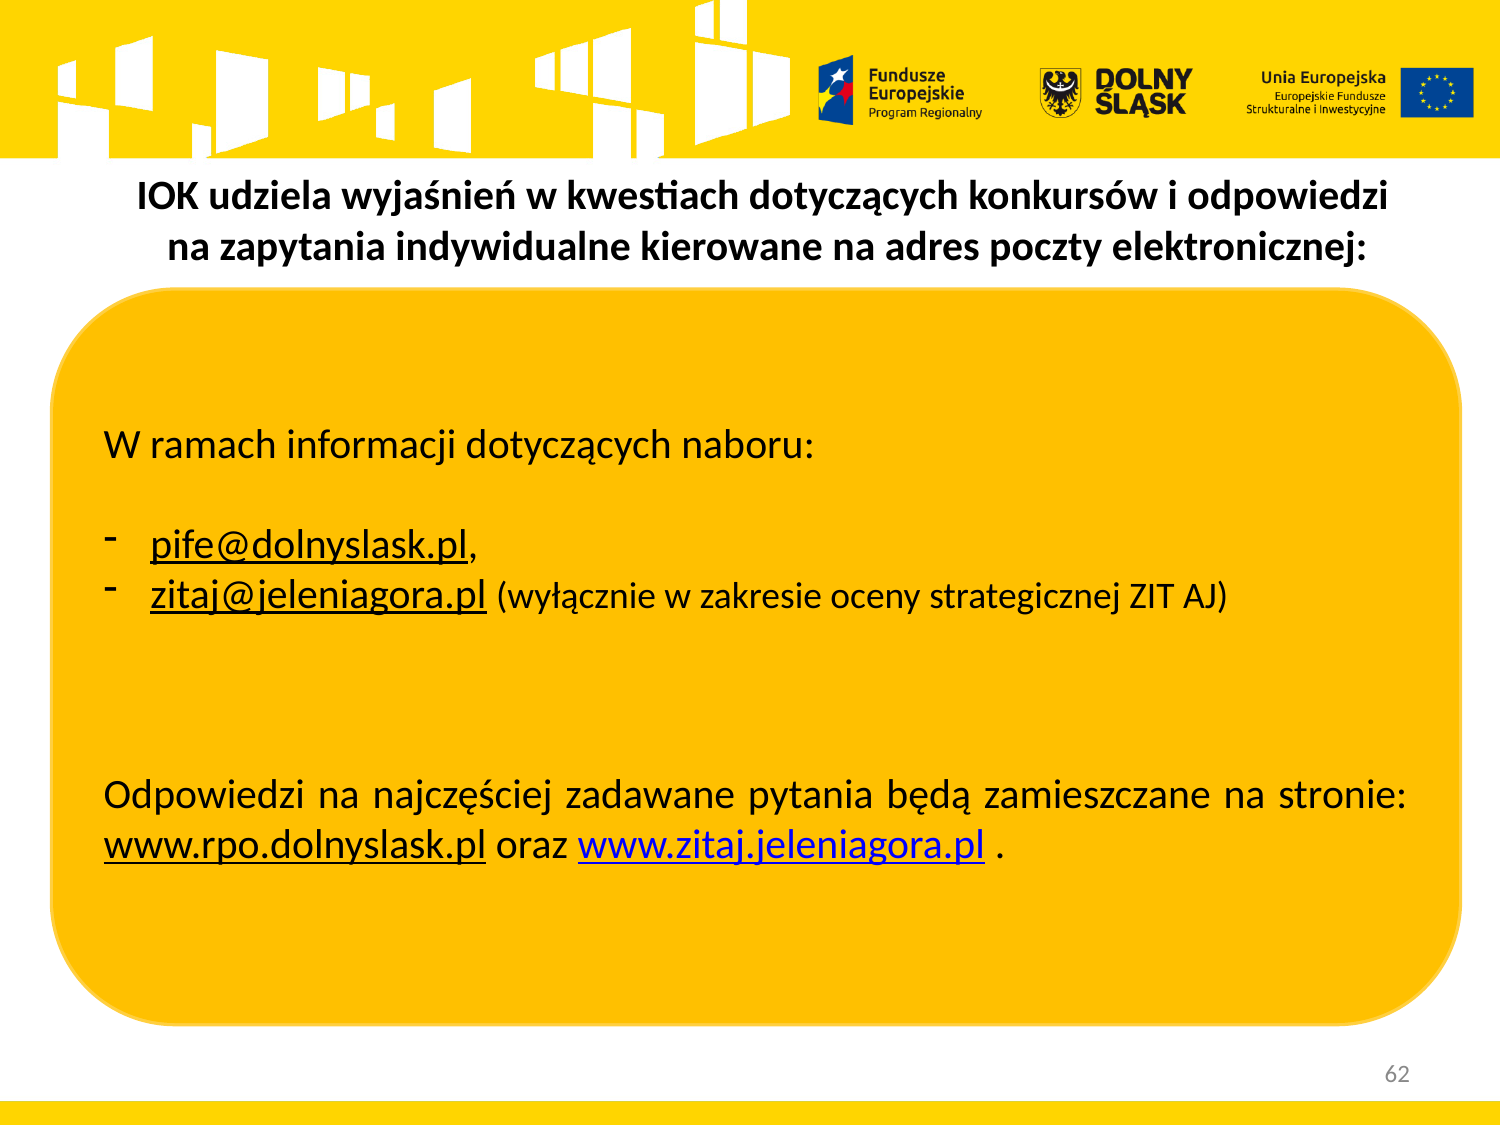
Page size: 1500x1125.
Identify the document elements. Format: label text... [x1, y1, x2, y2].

text_box [76, 362, 1436, 697]
text_box IOK udziela wyjaśnień w kwestiach dotyczących konkursów i odpowiedzi na zapytania indywidualne kierowane na adres poczty elektronicznej: [76, 160, 1459, 276]
slide_number 62 [1074, 1042, 1425, 1103]
picture [0, 0, 1500, 1125]
text_box [0, 233, 1377, 1060]
text_box W ramach informacji dotyczących naboru: pife@dolnyslask.pl, zitaj@jeleniagora.pl (wyłącznie w zakresie oceny strategicznej ZIT AJ) Odpowiedzi na najczęściej zadawane pytania będą zamieszczane na stronie: www.rpo.dolnyslask.pl oraz www.zitaj.jeleniagora.pl . [49, 287, 1463, 1027]
